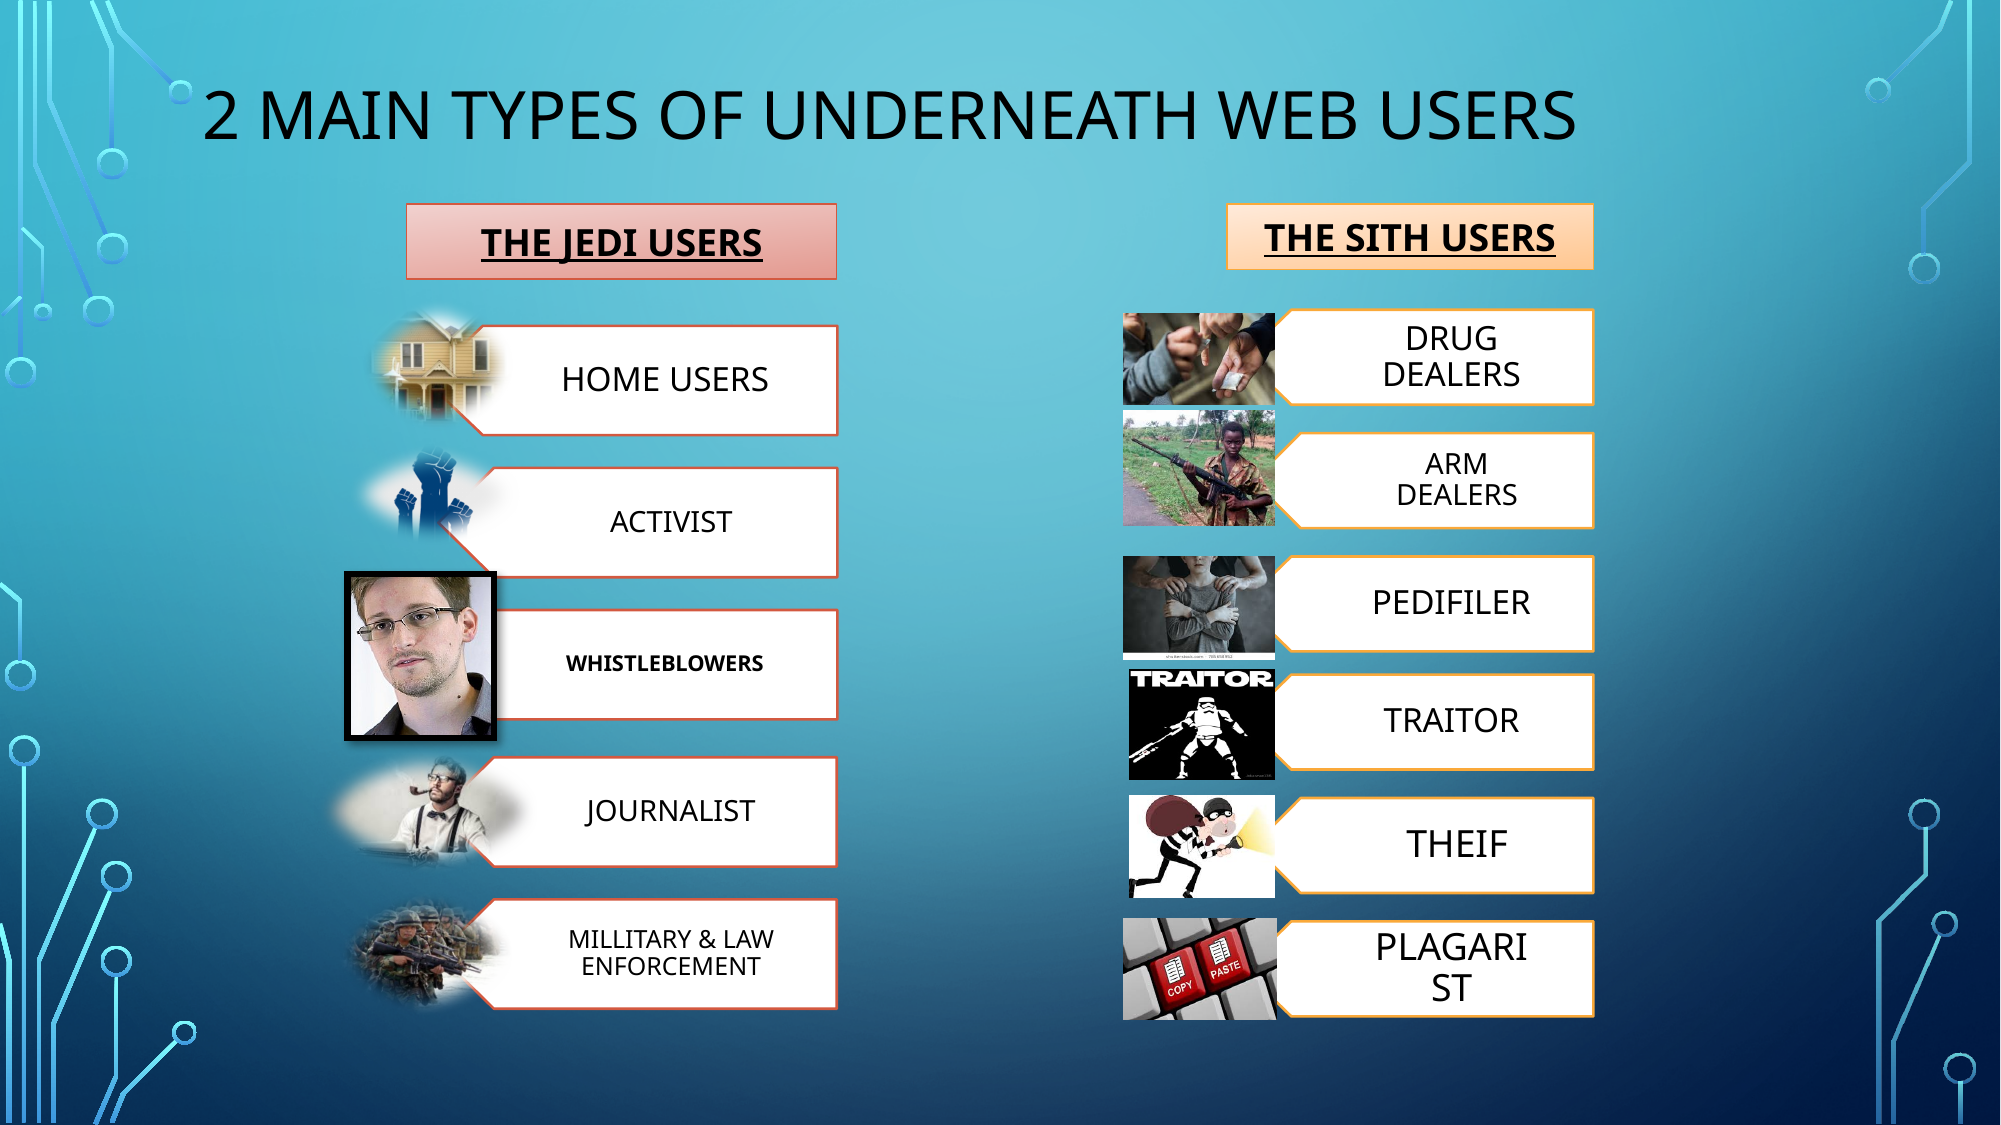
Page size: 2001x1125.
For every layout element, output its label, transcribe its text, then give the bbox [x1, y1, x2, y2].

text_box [332, 203, 838, 1020]
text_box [1123, 203, 1594, 1020]
title 2 MAIN TYPES OF UNDERNEATH WEB USERS [187, 31, 1813, 204]
picture [308, 745, 543, 877]
